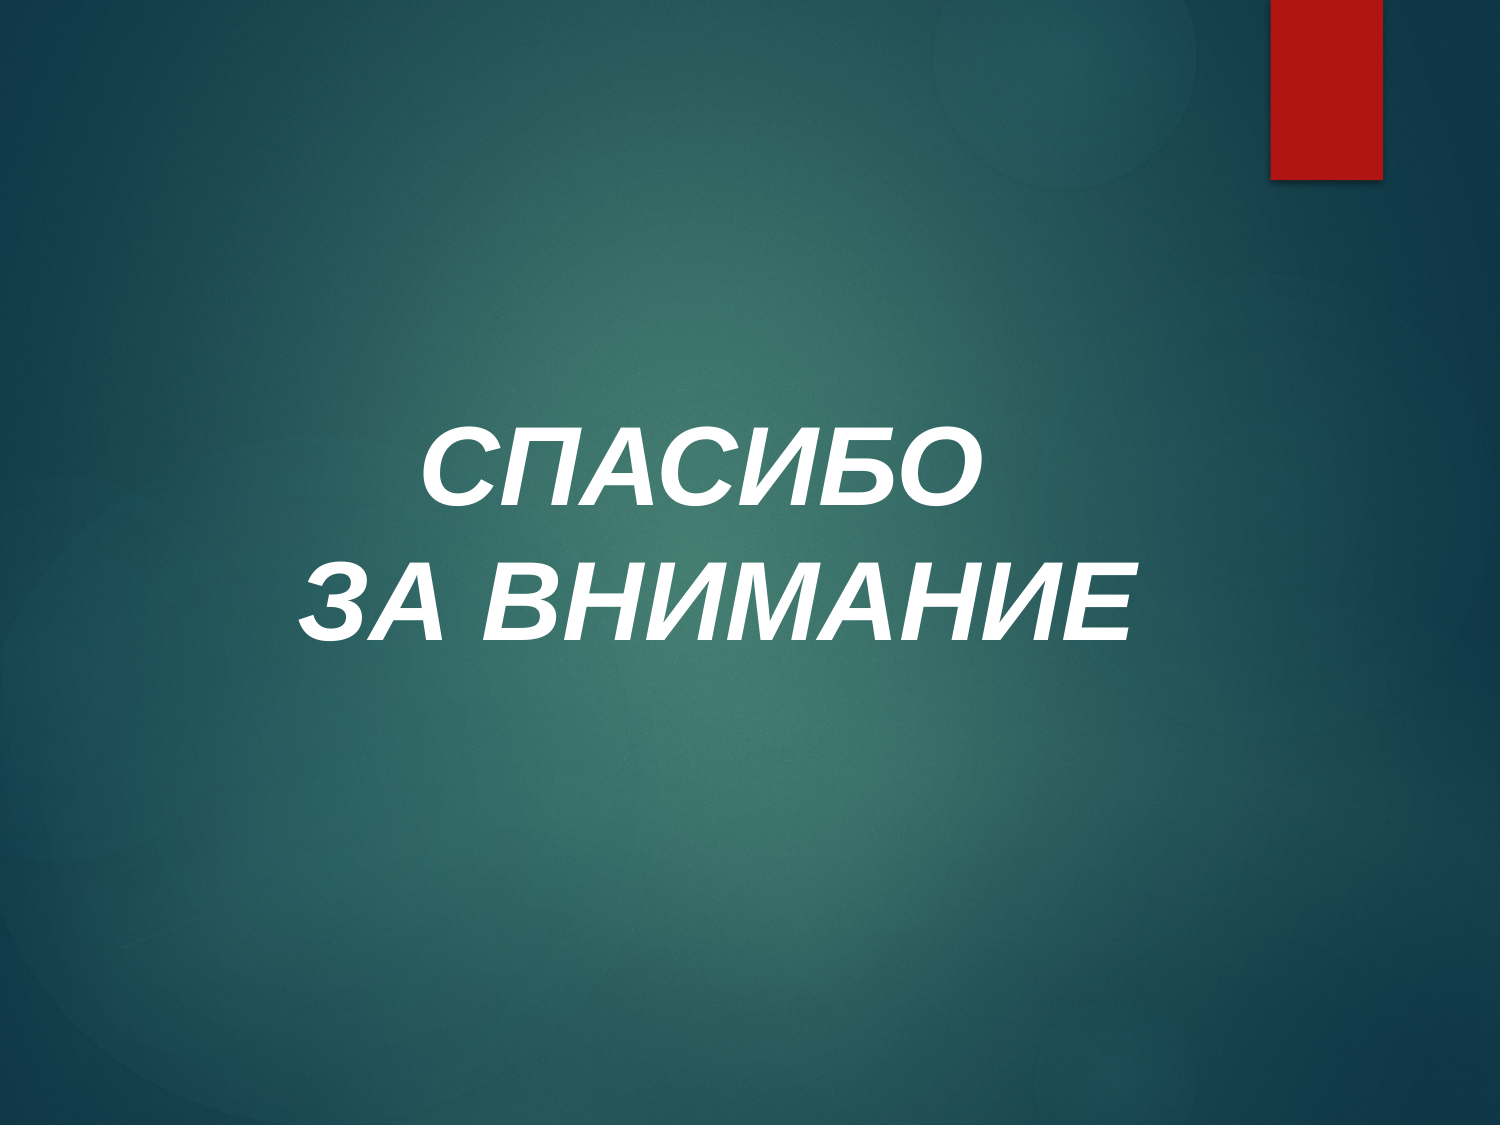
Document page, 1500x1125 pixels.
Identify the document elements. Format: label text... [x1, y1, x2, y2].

text_box СПАСИБО ЗА ВНИМАНИЕ [169, 385, 1266, 671]
